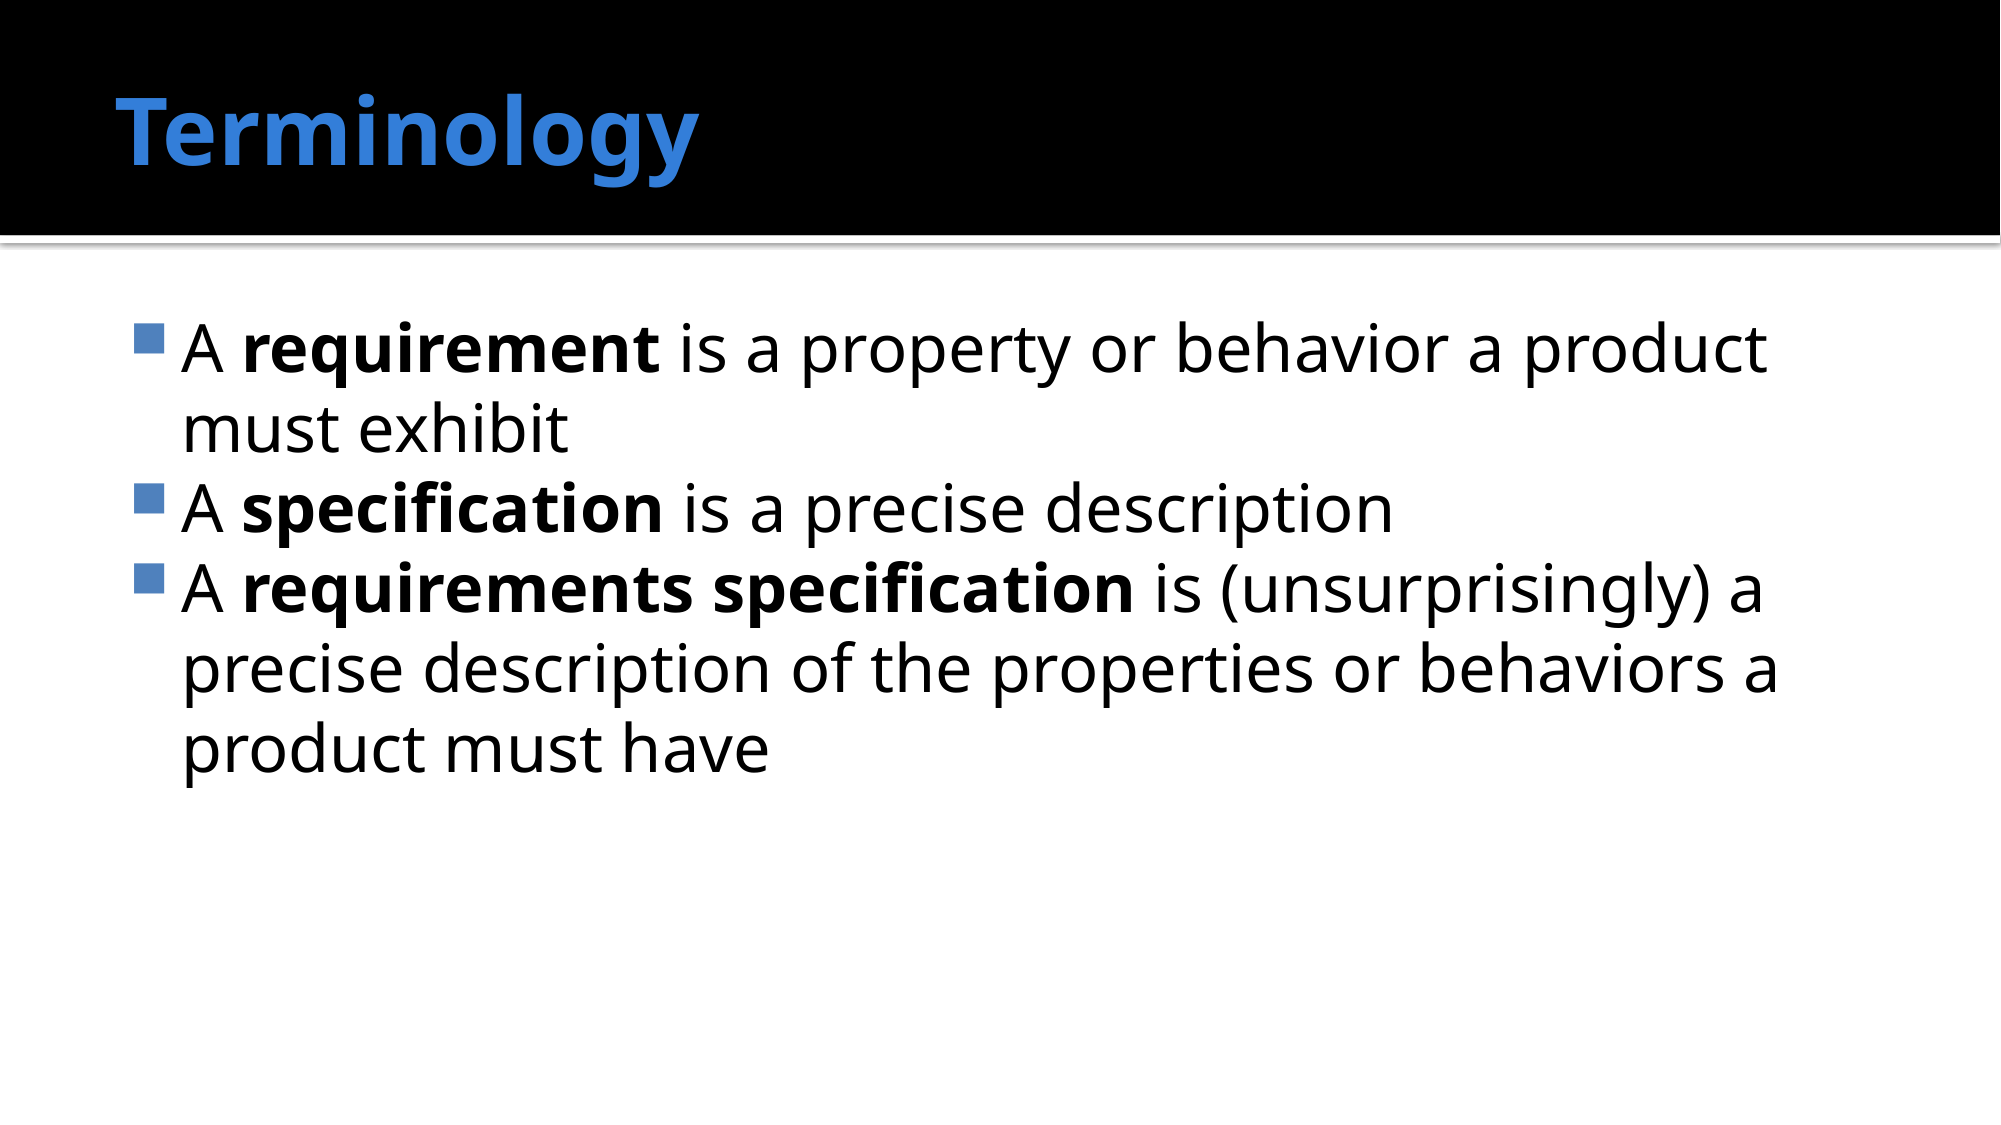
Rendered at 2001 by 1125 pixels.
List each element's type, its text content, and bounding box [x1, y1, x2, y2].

list A requirement is a property or behavior a product must exhibit A specification is a precise description A requirements specification is (unsurprisingly) a precise description of the properties or behaviors a product must have [99, 291, 1900, 1050]
title Terminology [99, 25, 1900, 231]
